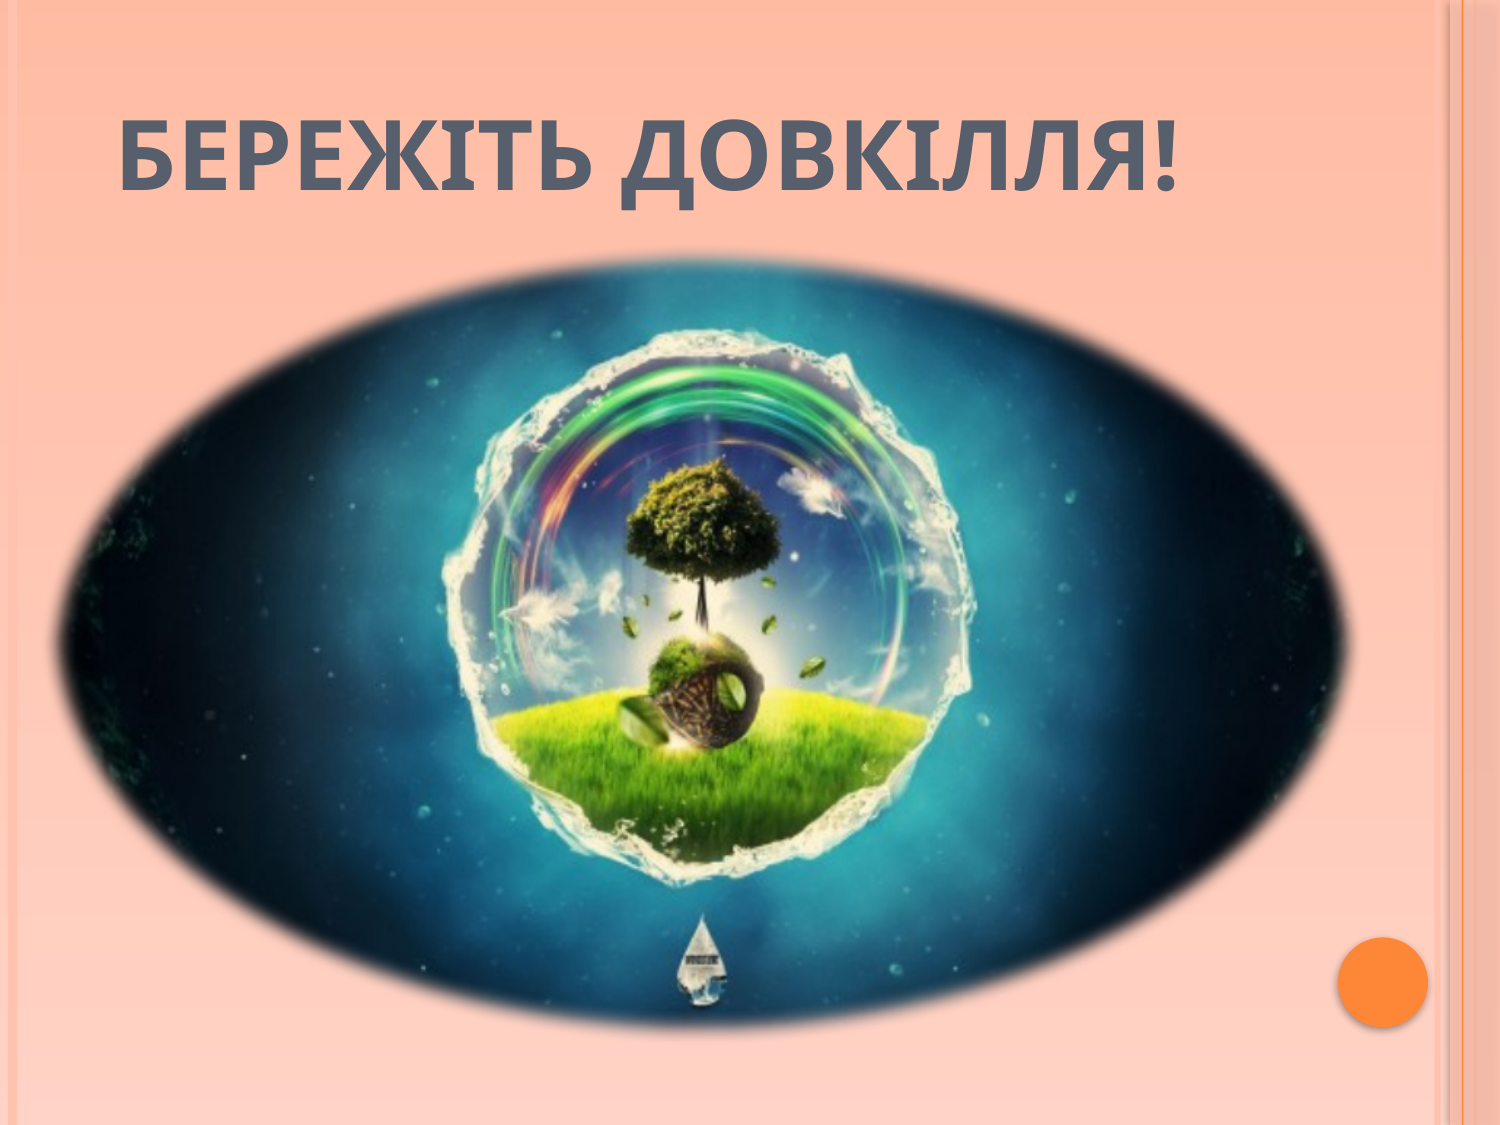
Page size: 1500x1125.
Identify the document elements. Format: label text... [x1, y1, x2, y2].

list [40, 243, 1365, 1046]
title Бережіть довкілля! [100, 19, 1378, 218]
